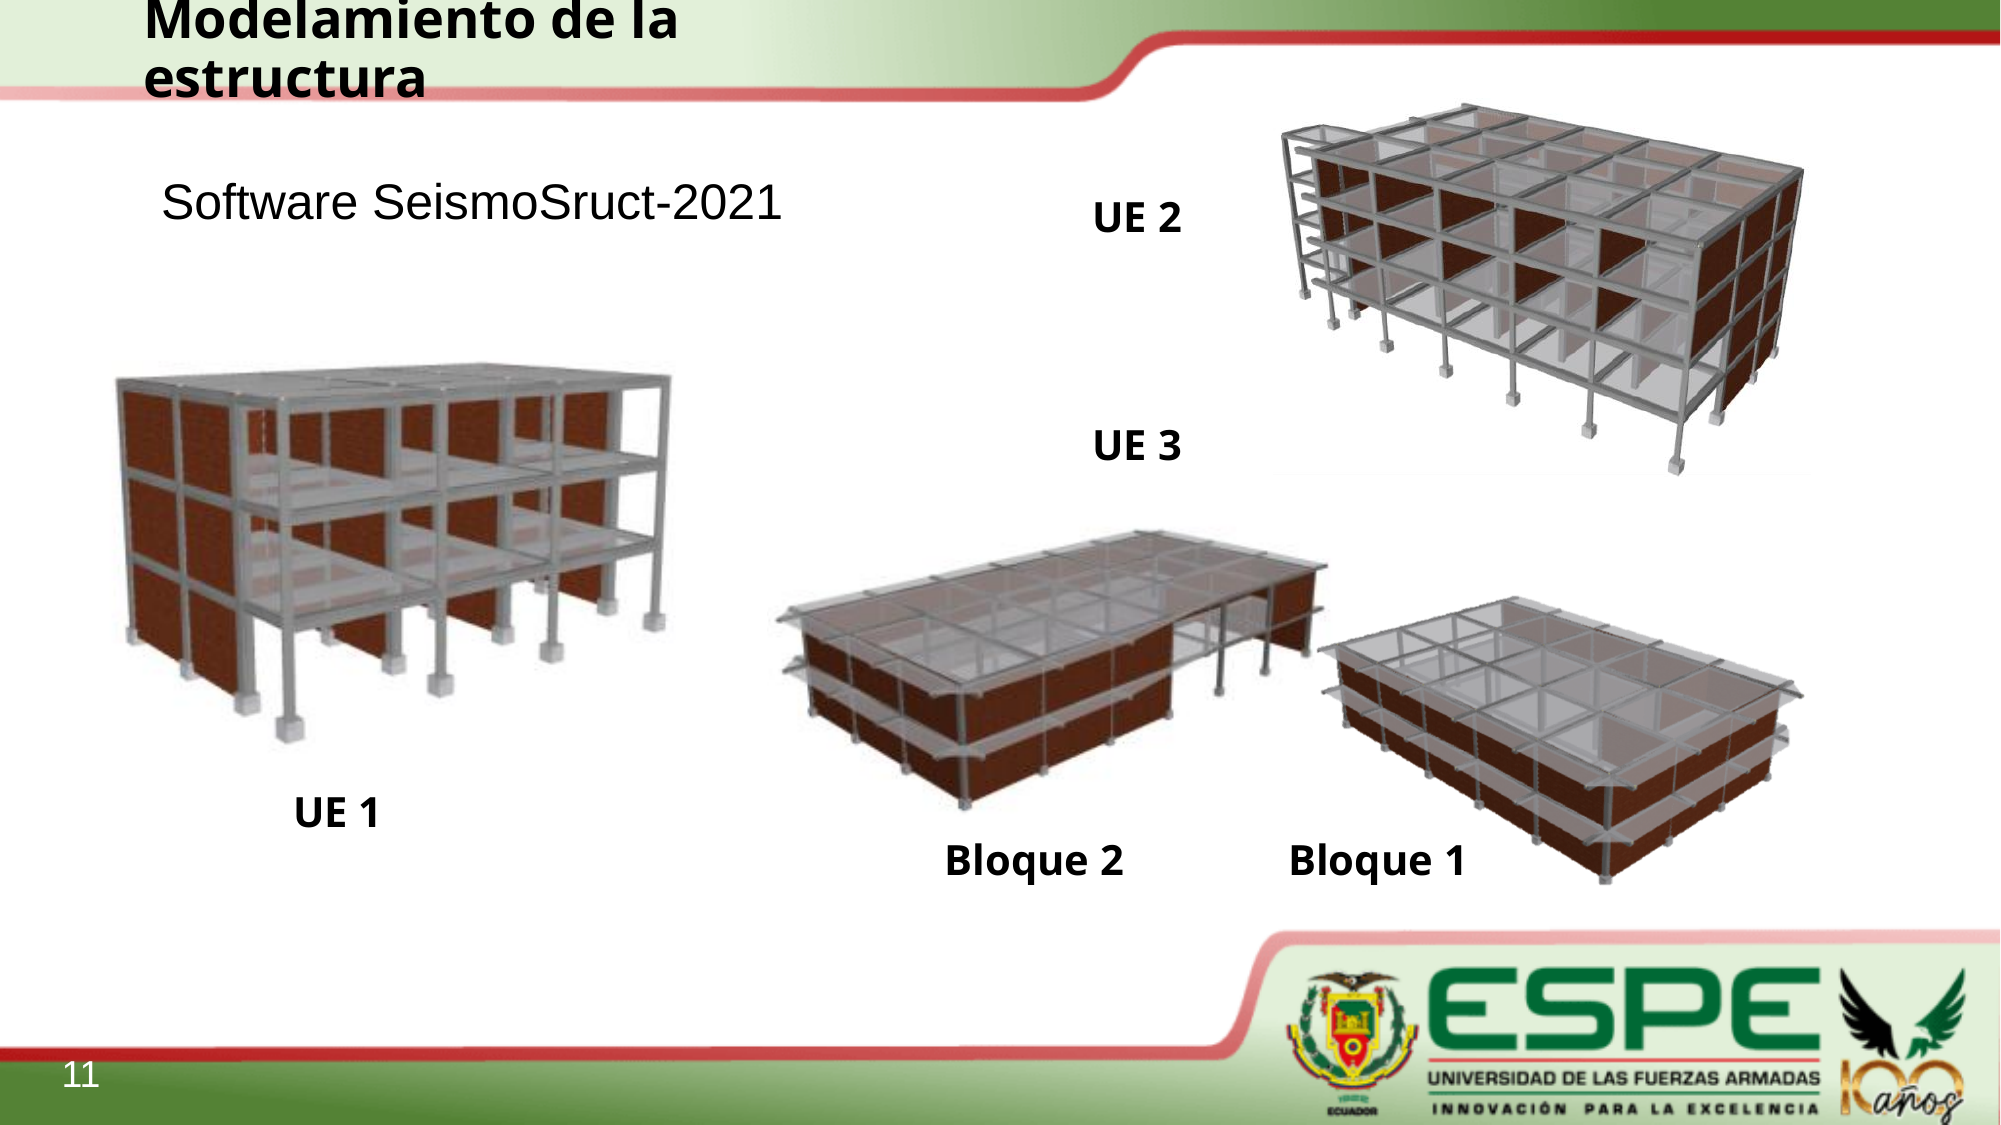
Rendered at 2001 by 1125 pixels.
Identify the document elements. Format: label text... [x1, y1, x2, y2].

title Modelamiento de la estructura [128, 0, 988, 117]
text_box UE 2 [1077, 182, 1247, 248]
text_box 11 [46, 1042, 497, 1103]
text_box UE 3 [1077, 411, 1247, 477]
text_box Software SeismoSruct-2021 [145, 161, 969, 237]
list [109, 299, 1835, 1014]
picture [0, 0, 2001, 1125]
text_box Bloque 2 [929, 826, 1153, 891]
text_box UE 1 [278, 778, 447, 844]
